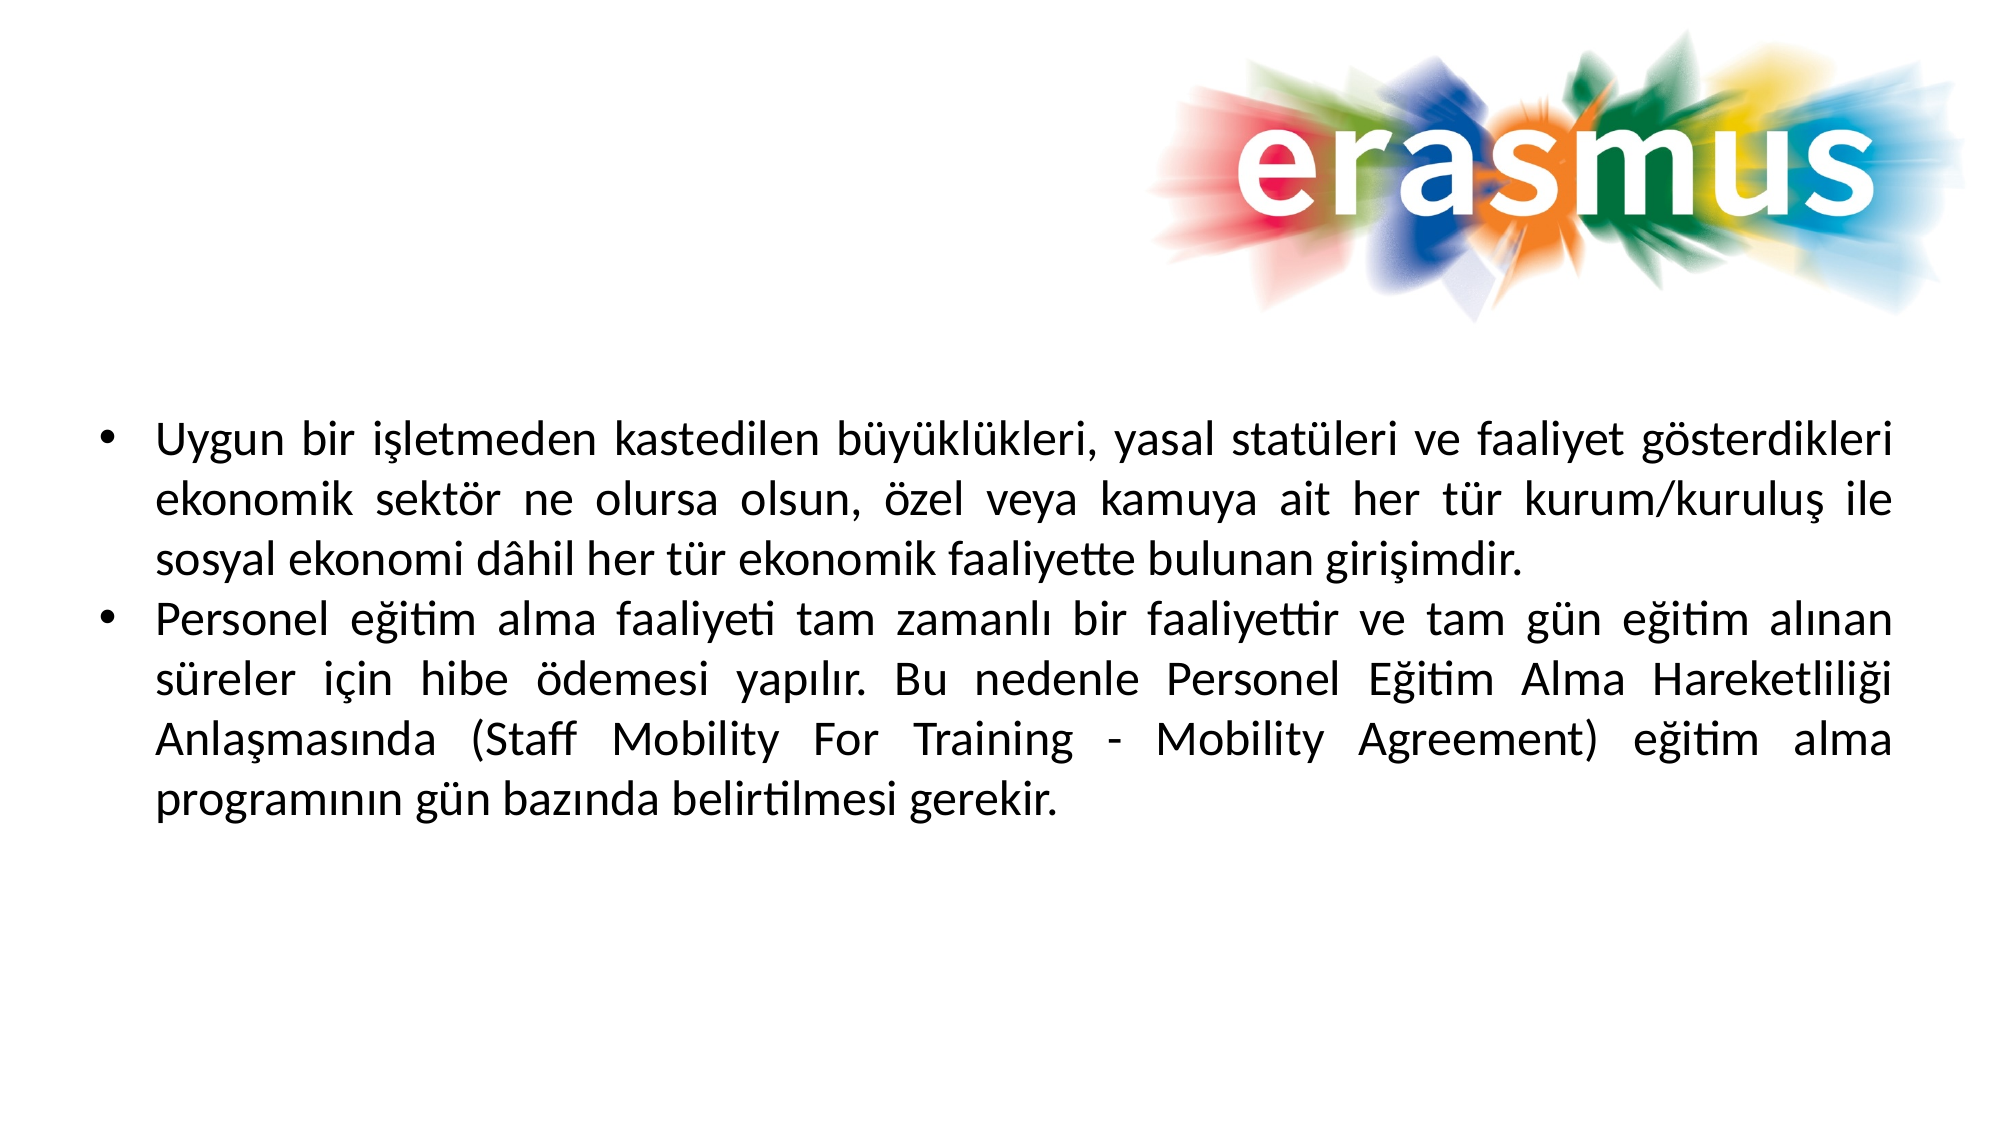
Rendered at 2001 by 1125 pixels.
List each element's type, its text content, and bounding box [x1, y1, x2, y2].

picture [1107, 0, 1994, 345]
text_box Uygun bir işletmeden kastedilen büyüklükleri, yasal statüleri ve faaliyet gösterdikleri ekonomik sektör ne olursa olsun, özel veya kamuya ait her tür kurum/kuruluş ile sosyal ekonomi dâhil her tür ekonomik faaliyette bulunan girişimdir. Personel eğitim alma faaliyeti tam zamanlı bir faaliyettir ve tam gün eğitim alınan süreler için hibe ödemesi yapılır. Bu nedenle Personel Eğitim Alma Hareketliliği Anlaşmasında (Staff Mobility For Training - Mobility Agreement) eğitim alma programının gün bazında belirtilmesi gerekir. [84, 398, 1910, 834]
